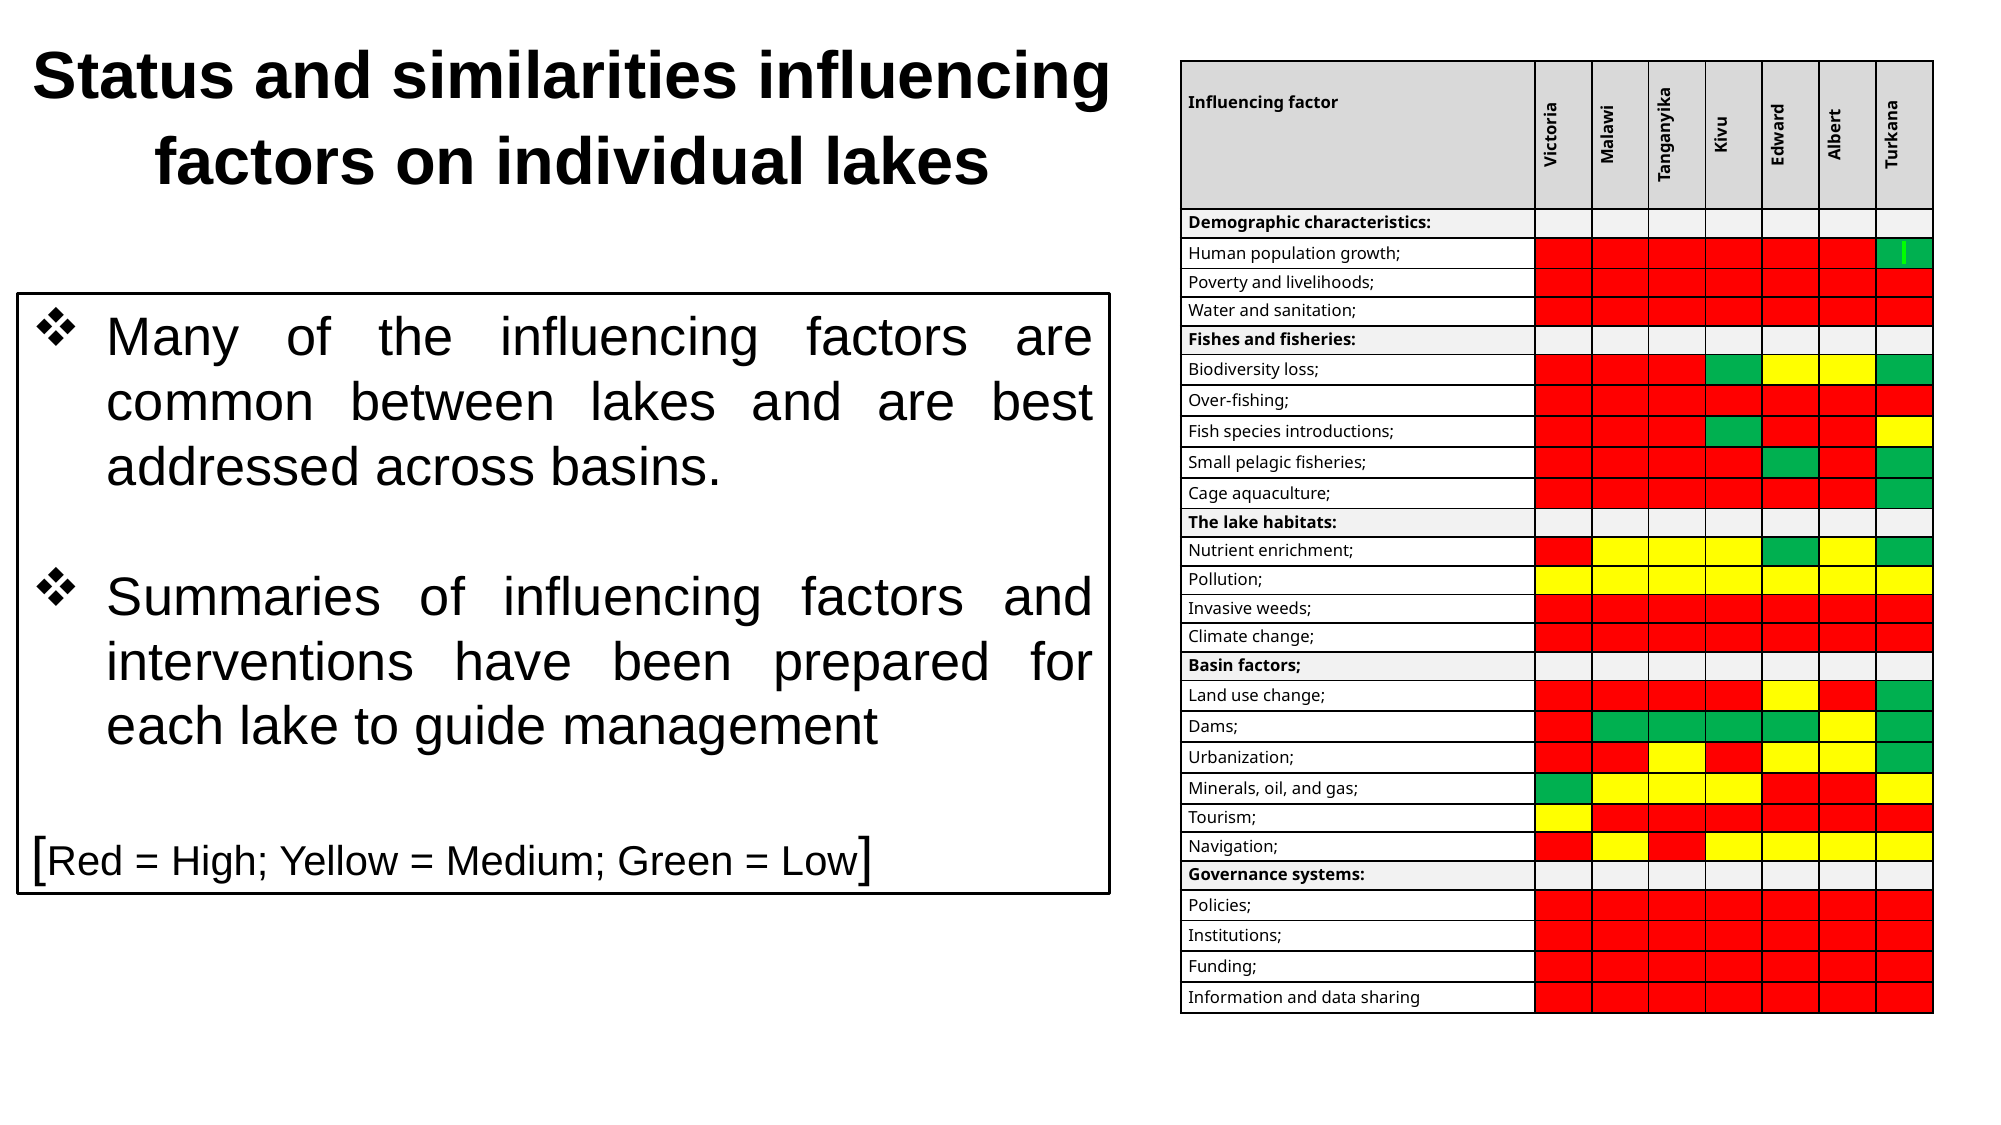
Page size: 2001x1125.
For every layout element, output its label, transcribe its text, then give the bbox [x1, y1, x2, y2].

table_cell [1877, 624, 1932, 651]
table_cell [1763, 952, 1818, 981]
table_cell [1593, 509, 1648, 536]
table_cell [1536, 833, 1591, 860]
table_cell [1820, 355, 1875, 384]
table_cell [1763, 355, 1818, 384]
table_cell [1593, 833, 1648, 860]
table_cell [1593, 595, 1648, 622]
table_cell [1593, 983, 1648, 1012]
table_cell [1536, 653, 1591, 680]
table_cell [1877, 681, 1932, 710]
table_cell [1536, 355, 1591, 384]
table_cell [1877, 355, 1932, 384]
table_cell [1536, 681, 1591, 710]
table_cell [1706, 509, 1761, 536]
table_cell [1820, 983, 1875, 1012]
table_cell [1763, 509, 1818, 536]
table_cell [1820, 538, 1875, 565]
table_cell Minerals, oil, and gas; [1182, 774, 1534, 803]
table_cell [1706, 624, 1761, 651]
table_cell [1536, 712, 1591, 741]
table_header Victoria [1536, 62, 1591, 208]
table_header Kivu [1706, 62, 1761, 208]
table_cell [1649, 538, 1705, 565]
table_cell [1706, 567, 1761, 594]
table_cell [1649, 743, 1705, 772]
table_cell [1877, 298, 1932, 325]
table_cell Institutions; [1182, 921, 1534, 950]
table_cell [1536, 417, 1591, 446]
table_cell [1649, 833, 1705, 860]
table_cell Basin factors; [1182, 653, 1534, 680]
table_cell [1820, 891, 1875, 920]
table_cell [1763, 298, 1818, 325]
table_cell [1877, 239, 1932, 268]
table_cell [1877, 509, 1932, 536]
table_cell [1877, 417, 1932, 446]
table_cell Small pelagic fisheries; [1182, 448, 1534, 477]
table_cell [1593, 921, 1648, 950]
table_cell [1706, 983, 1761, 1012]
table_cell [1706, 479, 1761, 508]
table_cell Land use change; [1182, 681, 1534, 710]
table_cell Tourism; [1182, 805, 1534, 831]
table_cell [1536, 983, 1591, 1012]
table_header Malawi [1593, 62, 1648, 208]
table_cell [1593, 681, 1648, 710]
table_cell [1593, 355, 1648, 384]
table_cell [1593, 805, 1648, 831]
table_cell Demographic characteristics: [1182, 210, 1534, 237]
table_cell [1763, 417, 1818, 446]
table_cell Human population growth; [1182, 239, 1534, 268]
table_cell [1536, 448, 1591, 477]
table_cell [1763, 921, 1818, 950]
table_cell [1877, 833, 1932, 860]
table_cell [1820, 833, 1875, 860]
table_cell [1536, 509, 1591, 536]
table_cell [1877, 595, 1932, 622]
table_cell [1649, 417, 1705, 446]
table_cell [1706, 805, 1761, 831]
table_cell [1877, 774, 1932, 803]
table_cell [1820, 921, 1875, 950]
table_cell Governance systems: [1182, 862, 1534, 889]
table_cell [1706, 681, 1761, 710]
table_cell [1763, 210, 1818, 237]
table_cell [1877, 805, 1932, 831]
table_cell [1593, 448, 1648, 477]
table_cell [1593, 327, 1648, 354]
table_cell [1536, 269, 1591, 296]
table_cell [1593, 712, 1648, 741]
table_cell [1649, 921, 1705, 950]
table_cell [1820, 952, 1875, 981]
table_cell [1649, 327, 1705, 354]
table_cell [1649, 952, 1705, 981]
table_cell Urbanization; [1182, 743, 1534, 772]
table_cell [1536, 921, 1591, 950]
table_cell Information and data sharing [1182, 983, 1534, 1012]
table_header Turkana [1877, 62, 1932, 208]
table_cell [1649, 712, 1705, 741]
table_cell [1593, 774, 1648, 803]
table_cell [1763, 891, 1818, 920]
table_cell [1593, 567, 1648, 594]
table_cell [1763, 327, 1818, 354]
table_cell [1877, 653, 1932, 680]
table_cell [1763, 833, 1818, 860]
table_cell [1706, 355, 1761, 384]
table_cell [1593, 891, 1648, 920]
table_cell [1649, 509, 1705, 536]
table_cell [1820, 624, 1875, 651]
table_cell [1763, 653, 1818, 680]
table_cell [1706, 210, 1761, 237]
table_cell [1820, 327, 1875, 354]
table_cell [1593, 479, 1648, 508]
table_cell [1877, 479, 1932, 508]
table_cell Poverty and livelihoods; [1182, 269, 1534, 296]
table_cell [1763, 805, 1818, 831]
table_cell [1593, 952, 1648, 981]
table_cell [1536, 891, 1591, 920]
table_cell [1536, 479, 1591, 508]
table_cell [1820, 862, 1875, 889]
table_cell [1706, 239, 1761, 268]
table_cell [1536, 743, 1591, 772]
table_cell [1649, 805, 1705, 831]
table_cell [1649, 567, 1705, 594]
table_cell [1536, 624, 1591, 651]
text_box Status and similarities influencing factors on individual lakes [17, 19, 1130, 205]
table_cell [1649, 210, 1705, 237]
table_cell [1706, 774, 1761, 803]
table_cell [1593, 624, 1648, 651]
table_cell [1763, 386, 1818, 415]
table_cell [1763, 983, 1818, 1012]
table_cell [1877, 327, 1932, 354]
table_cell [1877, 712, 1932, 741]
table_cell [1649, 386, 1705, 415]
table_header Edward [1763, 62, 1818, 208]
table_cell [1536, 774, 1591, 803]
table_cell [1649, 239, 1705, 268]
table_cell [1706, 269, 1761, 296]
table_cell [1536, 538, 1591, 565]
table_cell [1536, 567, 1591, 594]
table_cell [1877, 743, 1932, 772]
table_cell [1649, 355, 1705, 384]
table_cell [1706, 327, 1761, 354]
table_cell [1649, 298, 1705, 325]
table_cell [1706, 448, 1761, 477]
table_cell [1763, 624, 1818, 651]
table_cell [1763, 774, 1818, 803]
table_cell [1820, 239, 1875, 268]
table_cell [1536, 862, 1591, 889]
table_cell [1536, 952, 1591, 981]
table_cell Water and sanitation; [1182, 298, 1534, 325]
table_cell [1649, 681, 1705, 710]
table_cell Fishes and fisheries: [1182, 327, 1534, 354]
table_cell [1649, 269, 1705, 296]
table_cell [1649, 862, 1705, 889]
table_cell [1877, 386, 1932, 415]
table_cell [1706, 891, 1761, 920]
table_cell [1706, 595, 1761, 622]
table_cell [1706, 712, 1761, 741]
table_cell [1877, 269, 1932, 296]
table_cell [1877, 210, 1932, 237]
table_cell Invasive weeds; [1182, 595, 1534, 622]
table_cell [1763, 538, 1818, 565]
table_cell [1593, 386, 1648, 415]
table_cell [1820, 743, 1875, 772]
table_cell [1649, 479, 1705, 508]
table_cell [1763, 595, 1818, 622]
table_cell [1820, 774, 1875, 803]
table_cell [1763, 567, 1818, 594]
table_cell [1820, 681, 1875, 710]
table_cell [1649, 774, 1705, 803]
table_cell [1763, 712, 1818, 741]
table_cell [1763, 479, 1818, 508]
table_cell [1706, 921, 1761, 950]
table_cell [1593, 269, 1648, 296]
table_cell Funding; [1182, 952, 1534, 981]
table_cell [1536, 210, 1591, 237]
table_cell [1706, 862, 1761, 889]
table_cell [1706, 386, 1761, 415]
table_header Tanganyika [1649, 62, 1705, 208]
table_cell [1593, 538, 1648, 565]
table_cell [1649, 983, 1705, 1012]
table_cell Policies; [1182, 891, 1534, 920]
table_cell [1593, 298, 1648, 325]
table_cell [1706, 298, 1761, 325]
text_box Many of the influencing factors are common between lakes and are best addressed across basins. Summaries of influencing factors and interventions have been prepared for each lake to guide management [Red = High; Yellow = Medium; Green = Low] [17, 293, 1110, 894]
table_cell [1877, 538, 1932, 565]
table_cell [1820, 269, 1875, 296]
table_cell [1820, 298, 1875, 325]
table_cell [1593, 653, 1648, 680]
table_cell [1536, 239, 1591, 268]
table_cell Nutrient enrichment; [1182, 538, 1534, 565]
table_cell [1593, 210, 1648, 237]
table_cell [1820, 417, 1875, 446]
table_cell [1593, 862, 1648, 889]
table_cell [1593, 743, 1648, 772]
table_cell [1706, 952, 1761, 981]
table_cell [1649, 653, 1705, 680]
table_cell [1536, 327, 1591, 354]
table_cell [1820, 595, 1875, 622]
table_cell [1877, 891, 1932, 920]
table_cell [1706, 743, 1761, 772]
table_cell Fish species introductions; [1182, 417, 1534, 446]
table_cell [1763, 681, 1818, 710]
table_cell [1877, 921, 1932, 950]
table_cell [1820, 509, 1875, 536]
table_cell Biodiversity loss; [1182, 355, 1534, 384]
table_cell [1820, 386, 1875, 415]
table_cell Dams; [1182, 712, 1534, 741]
table_cell [1706, 417, 1761, 446]
table_cell [1877, 567, 1932, 594]
table_header Albert [1820, 62, 1875, 208]
table_cell [1820, 567, 1875, 594]
table_cell [1877, 862, 1932, 889]
table_cell [1706, 538, 1761, 565]
table_cell [1649, 595, 1705, 622]
table_cell [1820, 448, 1875, 477]
table_cell Climate change; [1182, 624, 1534, 651]
table_cell [1877, 448, 1932, 477]
table_cell [1820, 479, 1875, 508]
table_cell [1763, 269, 1818, 296]
table_cell [1820, 805, 1875, 831]
table_cell [1593, 417, 1648, 446]
table_cell Cage aquaculture; [1182, 479, 1534, 508]
table_cell [1593, 239, 1648, 268]
table_cell [1649, 891, 1705, 920]
table_cell [1763, 743, 1818, 772]
table_cell Pollution; [1182, 567, 1534, 594]
table_cell [1820, 210, 1875, 237]
table_cell [1763, 239, 1818, 268]
table_cell Navigation; [1182, 833, 1534, 860]
table_cell [1649, 624, 1705, 651]
table_cell [1536, 298, 1591, 325]
table_cell [1820, 712, 1875, 741]
table_cell [1763, 862, 1818, 889]
table_header Influencing factor [1182, 62, 1534, 208]
table_cell Over-fishing; [1182, 386, 1534, 415]
table_cell [1877, 983, 1932, 1012]
table_cell The lake habitats: [1182, 509, 1534, 536]
table_cell [1820, 653, 1875, 680]
table_cell [1706, 833, 1761, 860]
table_cell [1877, 952, 1932, 981]
table_cell [1536, 595, 1591, 622]
table_cell [1706, 653, 1761, 680]
table_cell [1536, 386, 1591, 415]
table_cell [1536, 805, 1591, 831]
table_cell [1763, 448, 1818, 477]
table_cell [1649, 448, 1705, 477]
